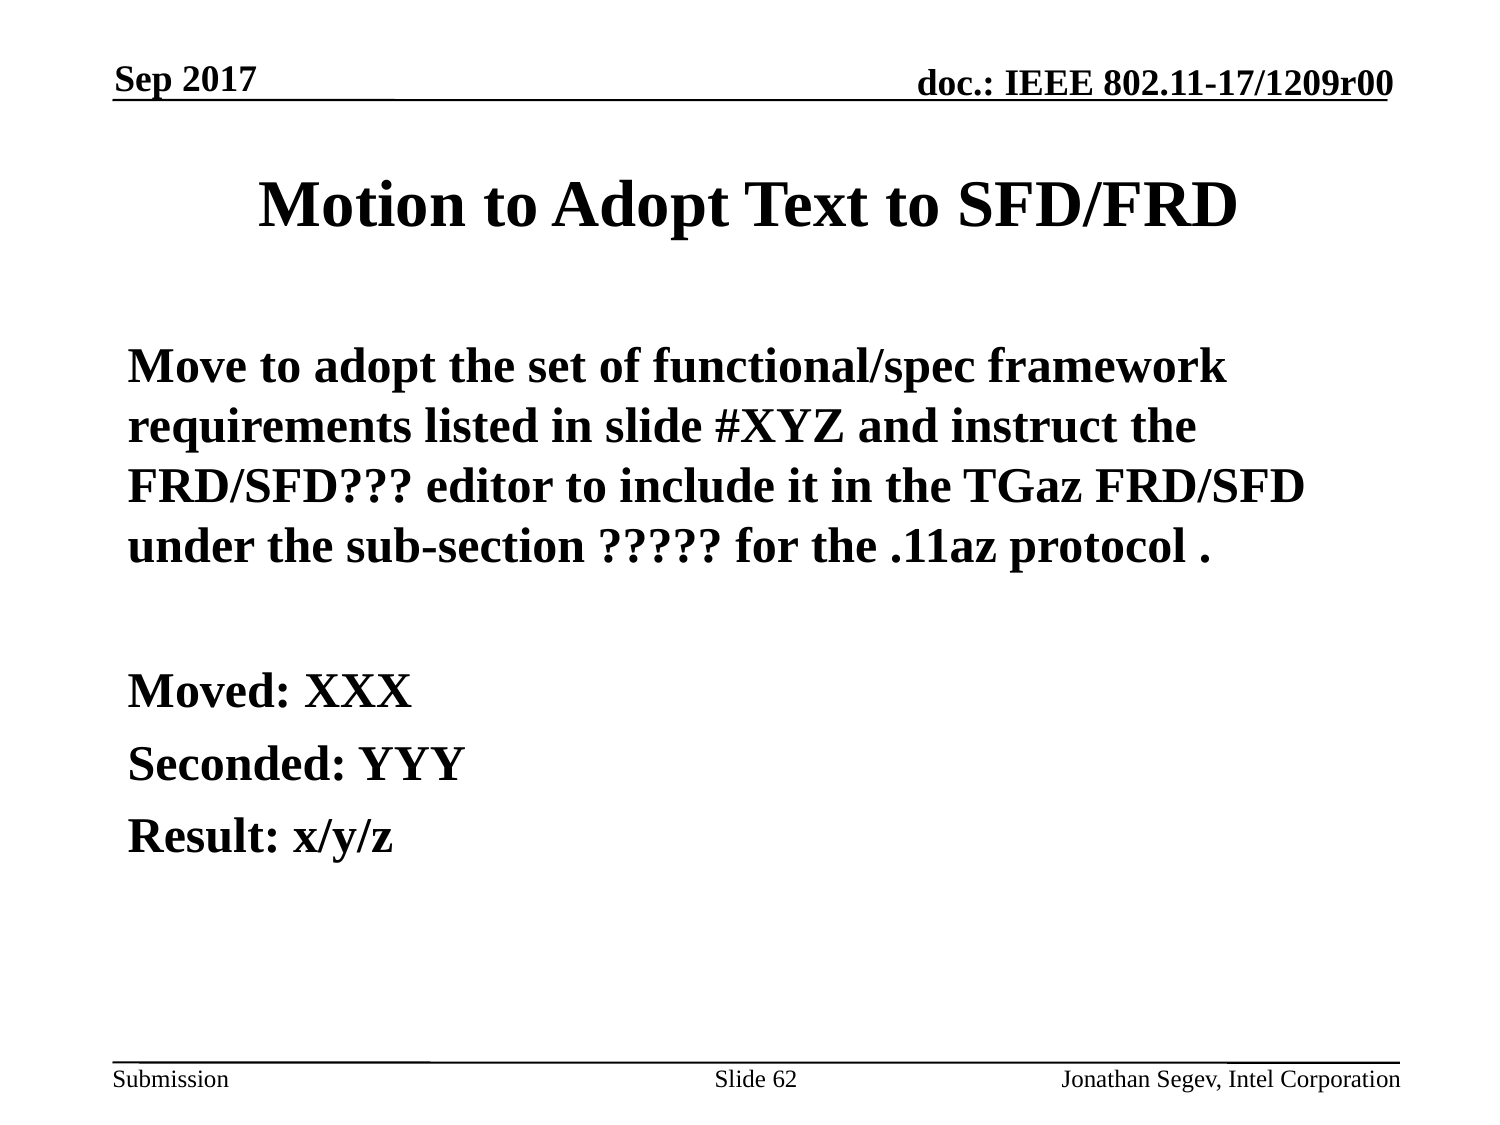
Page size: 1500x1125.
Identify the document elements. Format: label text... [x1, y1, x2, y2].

title Motion to Adopt Text to SFD/FRD [112, 112, 1388, 288]
footer Jonathan Segev, Intel Corporation [878, 1061, 1402, 1093]
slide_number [114, 54, 423, 100]
list Move to adopt the set of functional/spec framework requirements listed in slide #XYZ and instruct the FRD/SFD??? editor to include it in the TGaz FRD/SFD under the sub-section ????? for the .11az protocol . Moved: XXX Seconded: YYY Result: x/y/z [112, 324, 1388, 1000]
slide_number Slide 62 [712, 1061, 800, 1123]
